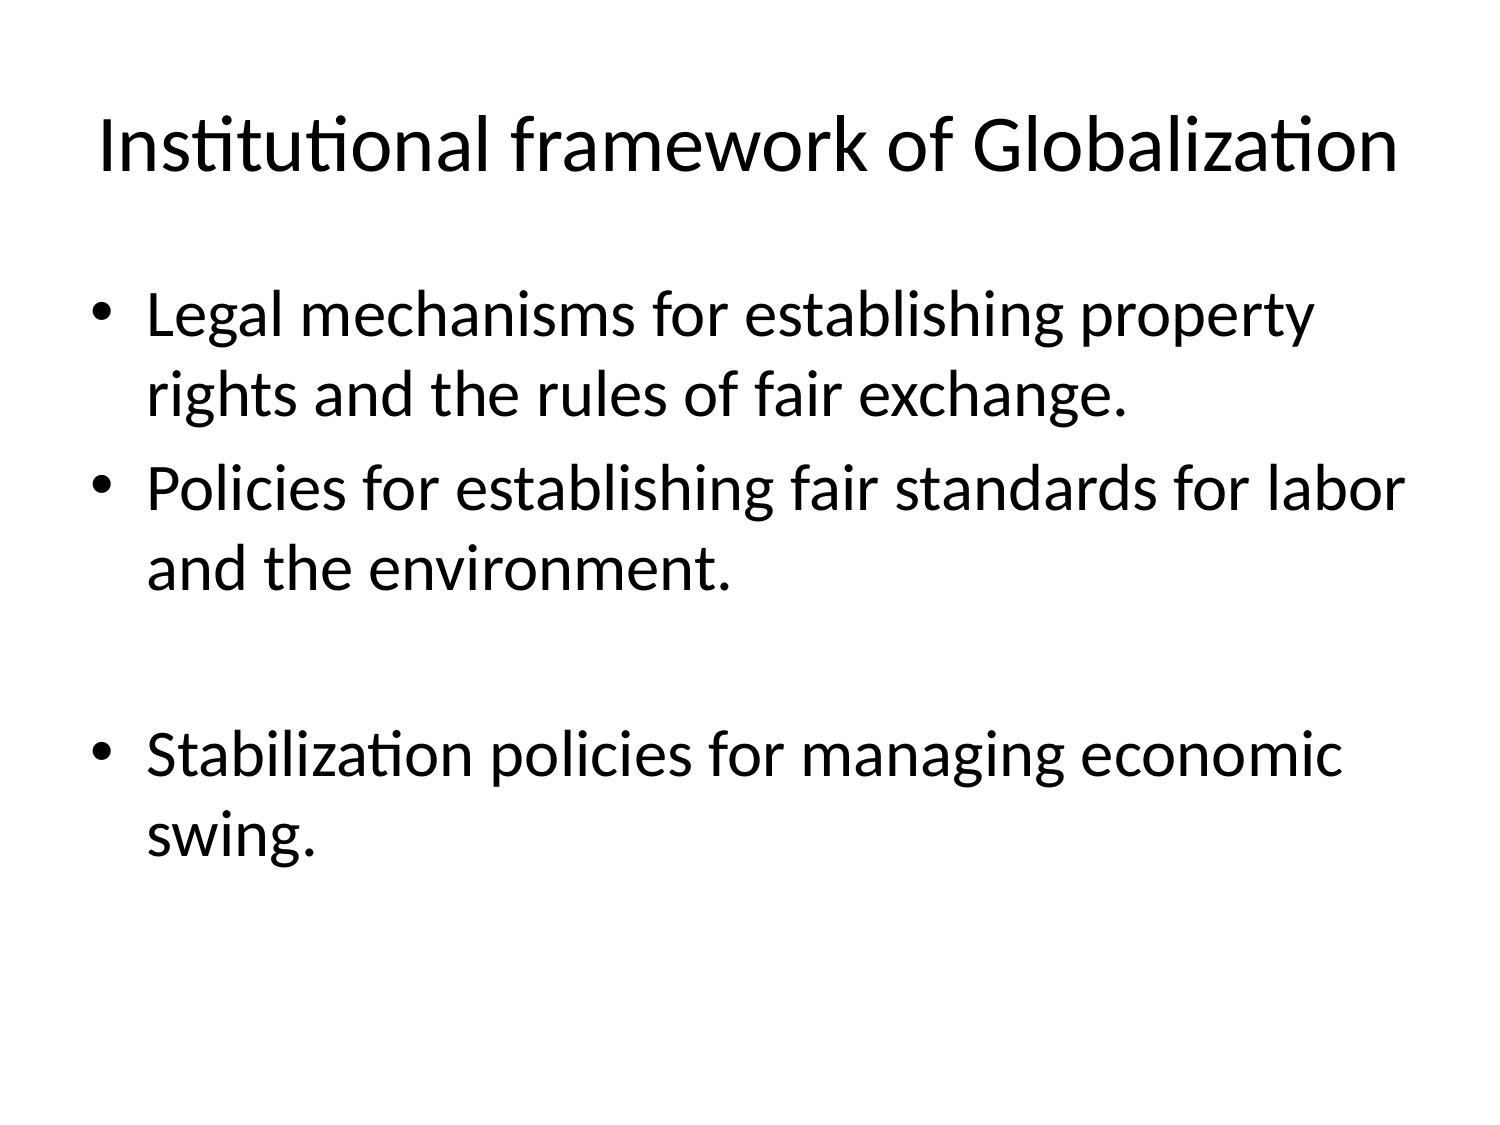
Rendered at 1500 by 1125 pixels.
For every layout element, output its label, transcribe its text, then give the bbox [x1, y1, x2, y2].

title Institutional framework of Globalization [75, 45, 1425, 233]
list Legal mechanisms for establishing property rights and the rules of fair exchange. Policies for establishing fair standards for labor and the environment. Stabilization policies for managing economic swing. [75, 262, 1425, 1005]
